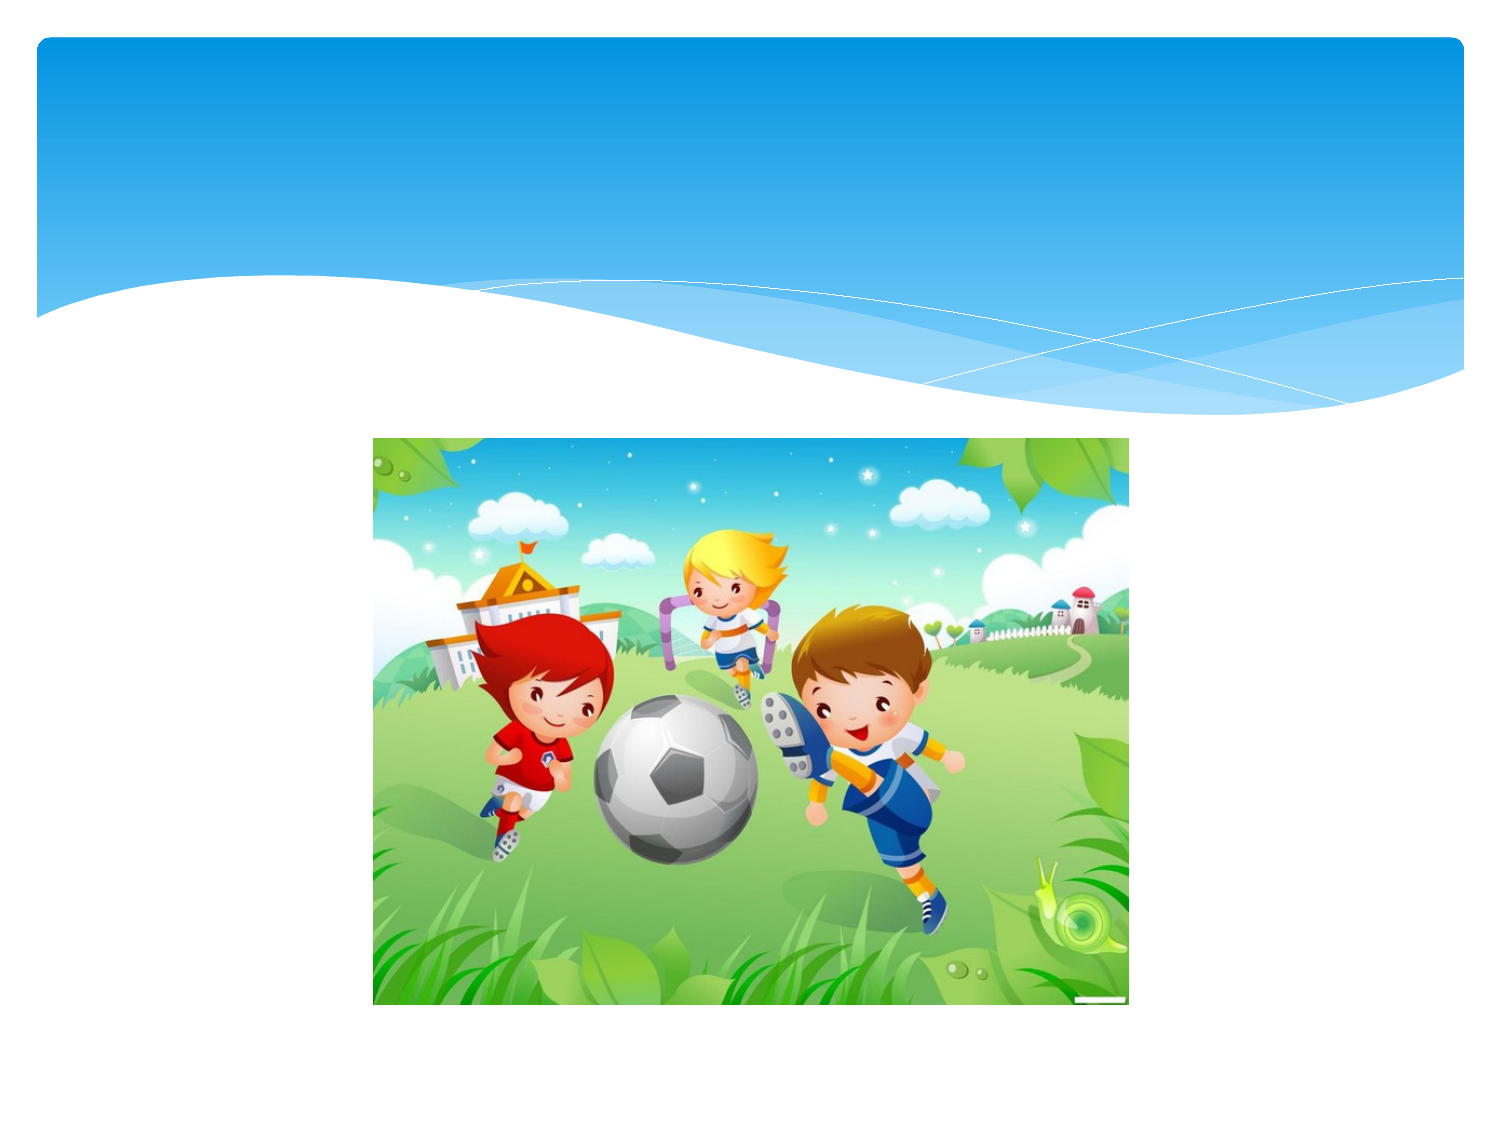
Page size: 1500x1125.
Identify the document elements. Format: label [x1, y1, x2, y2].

list [372, 438, 1129, 1006]
